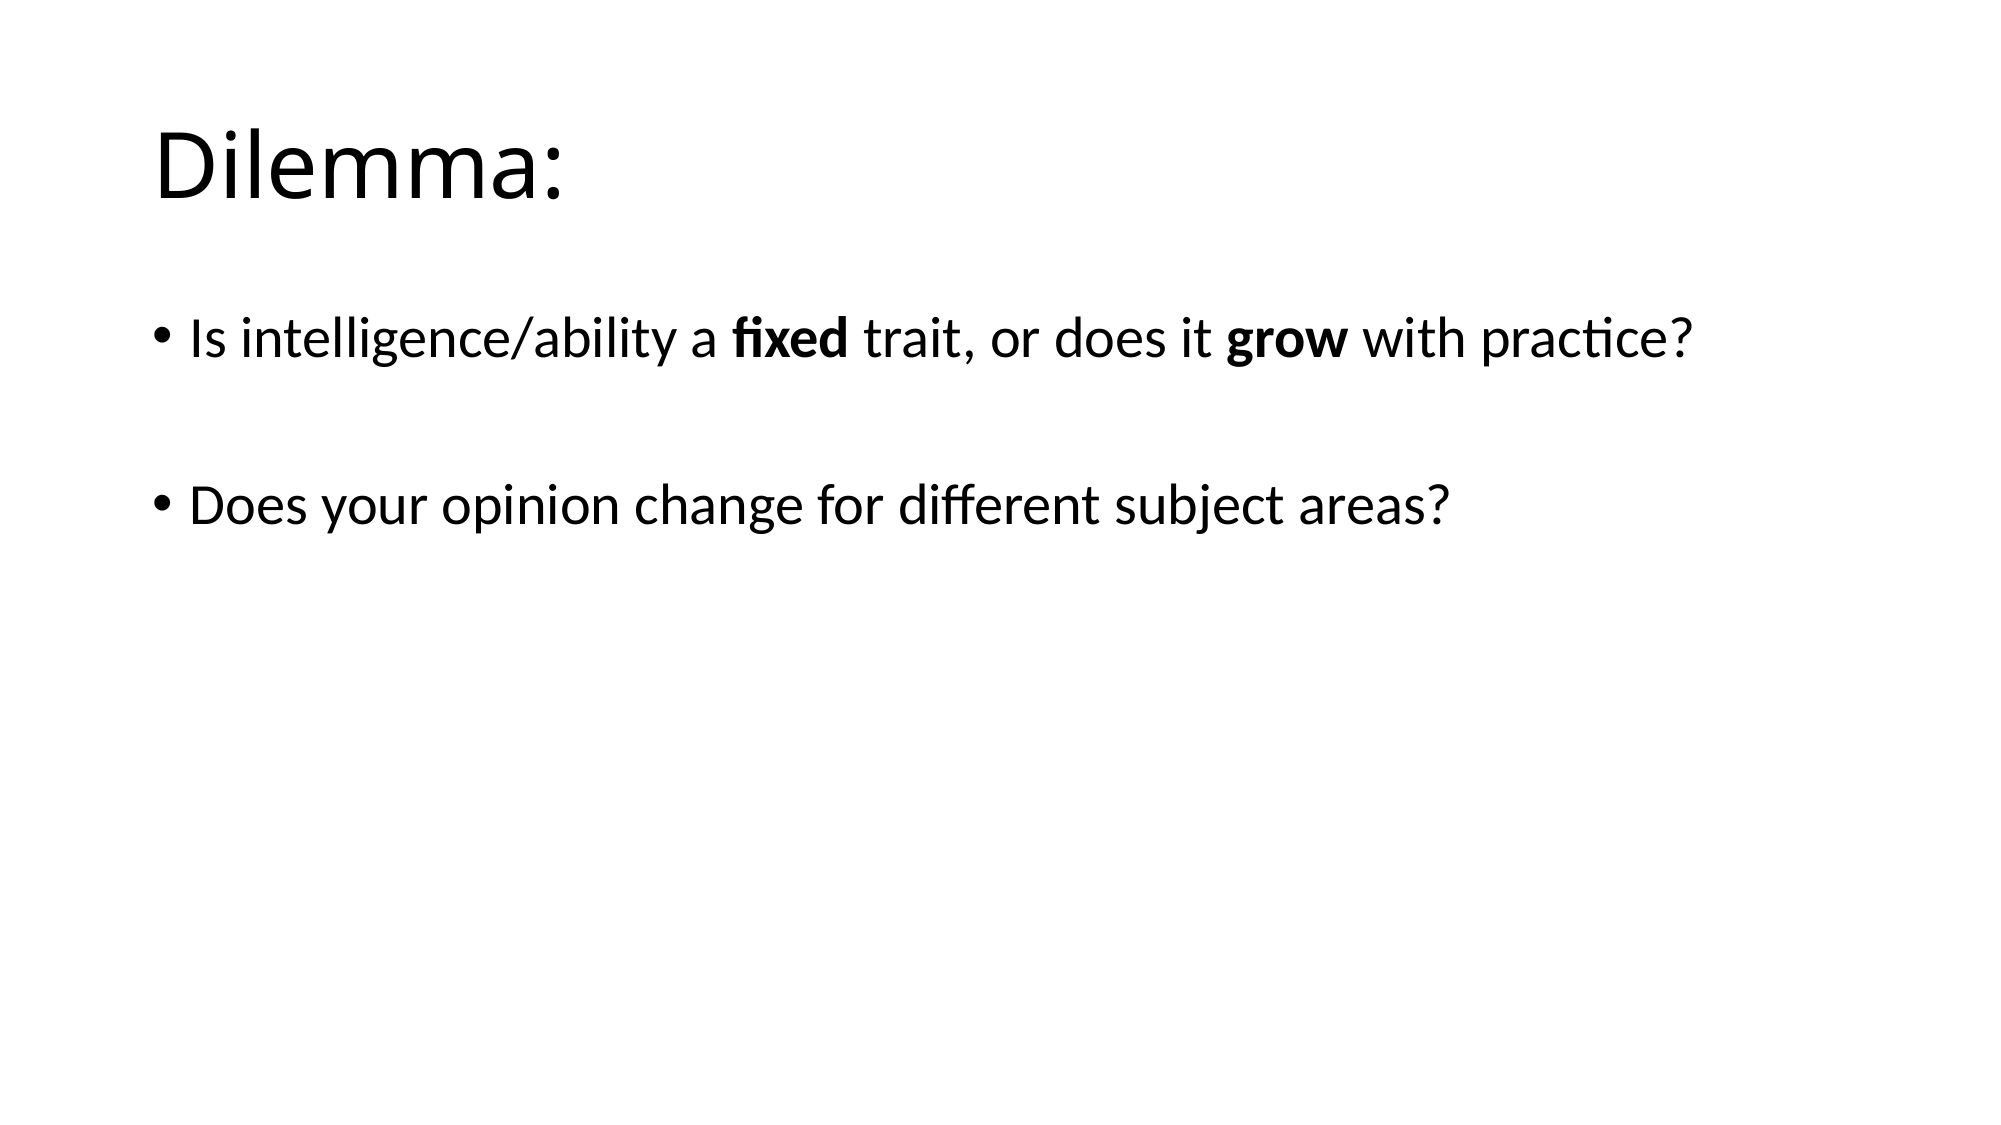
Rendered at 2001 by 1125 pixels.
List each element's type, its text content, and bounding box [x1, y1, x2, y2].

list Is intelligence/ability a fixed trait, or does it grow with practice? Does your opinion change for different subject areas? [137, 299, 1863, 1014]
title Dilemma: [137, 59, 1863, 278]
